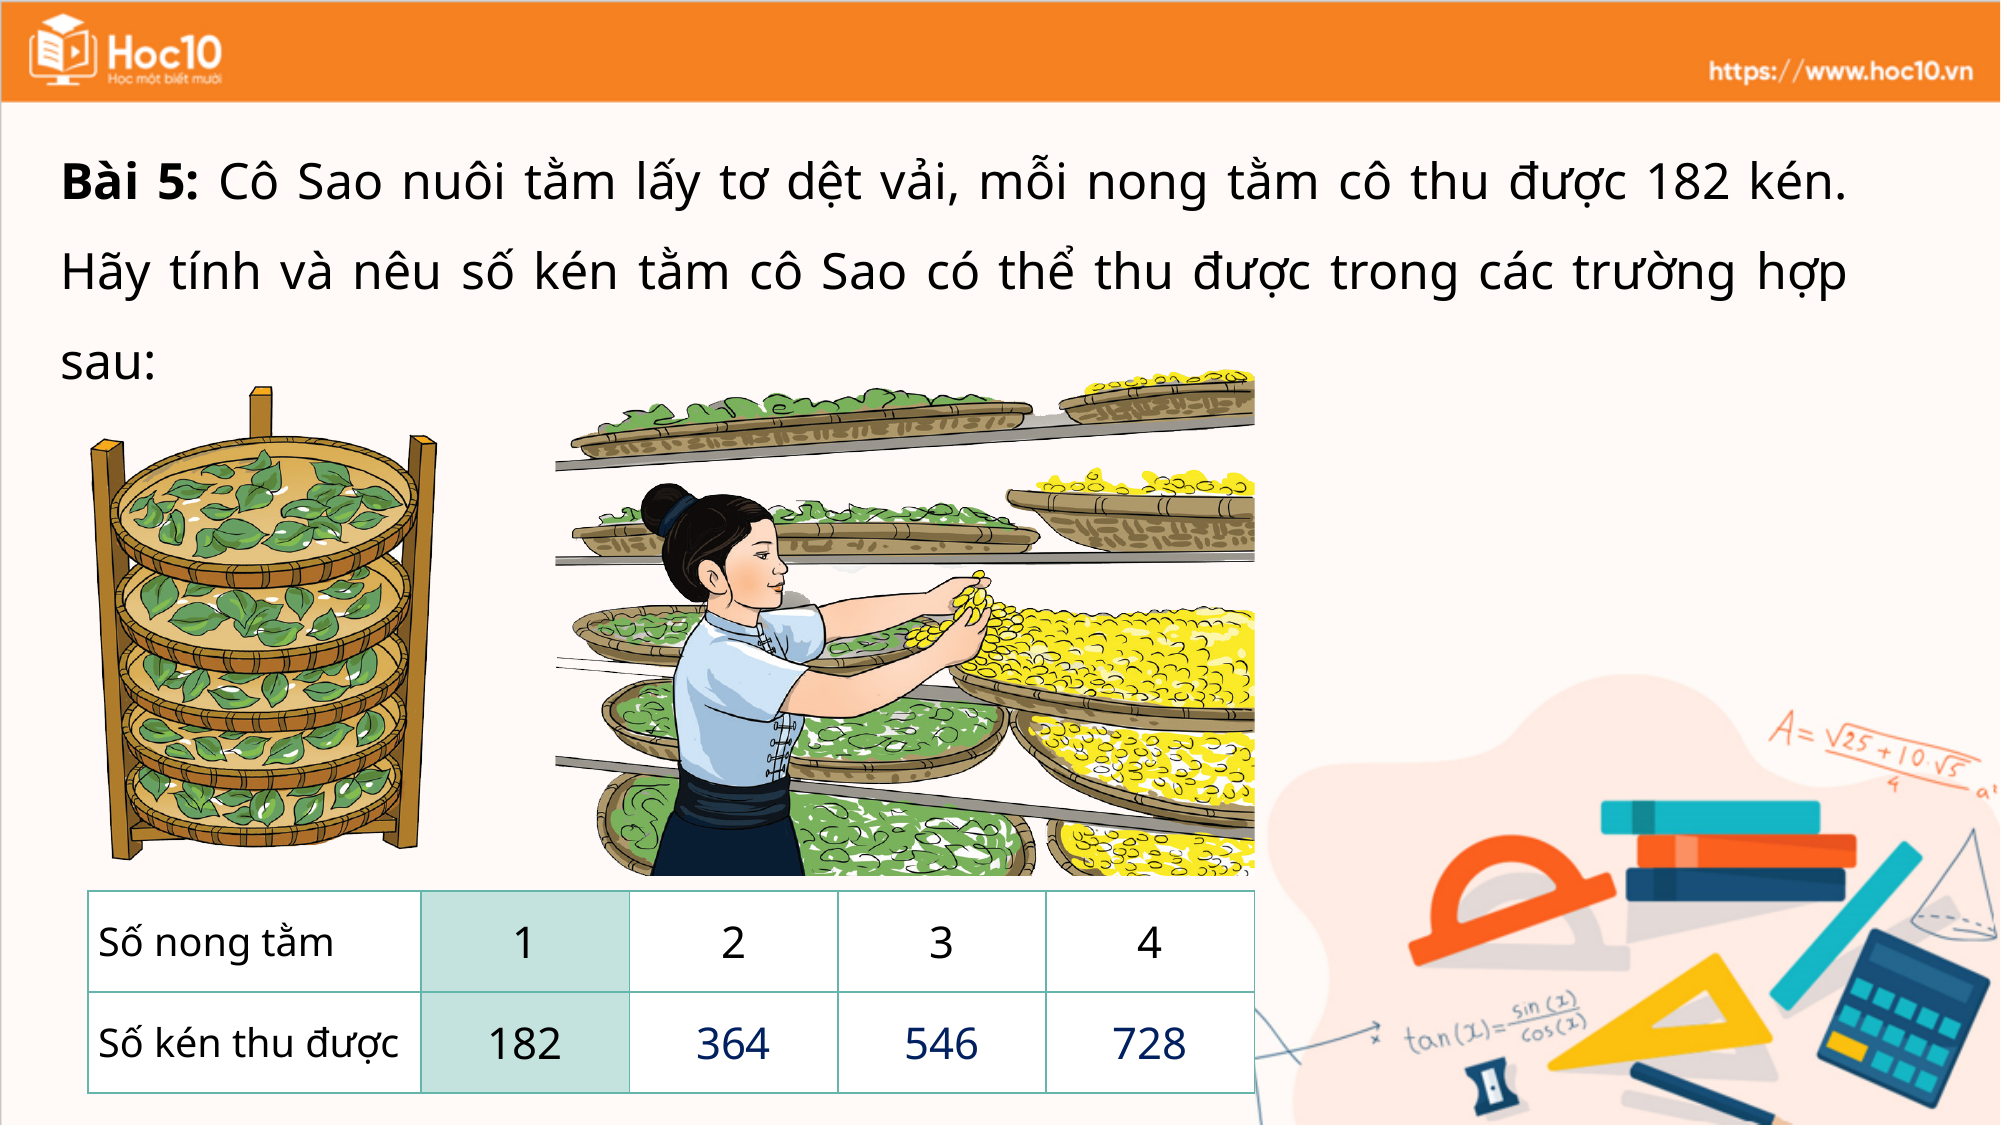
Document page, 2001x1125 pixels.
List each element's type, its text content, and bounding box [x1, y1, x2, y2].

table_cell 364 [630, 993, 837, 1092]
table_cell 546 [839, 993, 1045, 1092]
text_box Bài 5: Cô Sao nuôi tằm lấy tơ dệt vải, mỗi nong tằm cô thu được 182 kén. Hãy tính và nêu số kén tằm cô Sao có thể thu được trong các trường hợp sau: [45, 112, 1865, 397]
picture [0, 0, 2001, 1125]
table_cell Số kén thu được [89, 993, 420, 1092]
table_header 4 [1047, 892, 1254, 991]
table_header 2 [630, 892, 837, 991]
table_header Số nong tằm [89, 892, 420, 991]
table_cell 728 [1047, 993, 1254, 1092]
table_header 1 [422, 892, 629, 991]
table_header 3 [839, 892, 1045, 991]
table_cell 182 [422, 993, 629, 1092]
